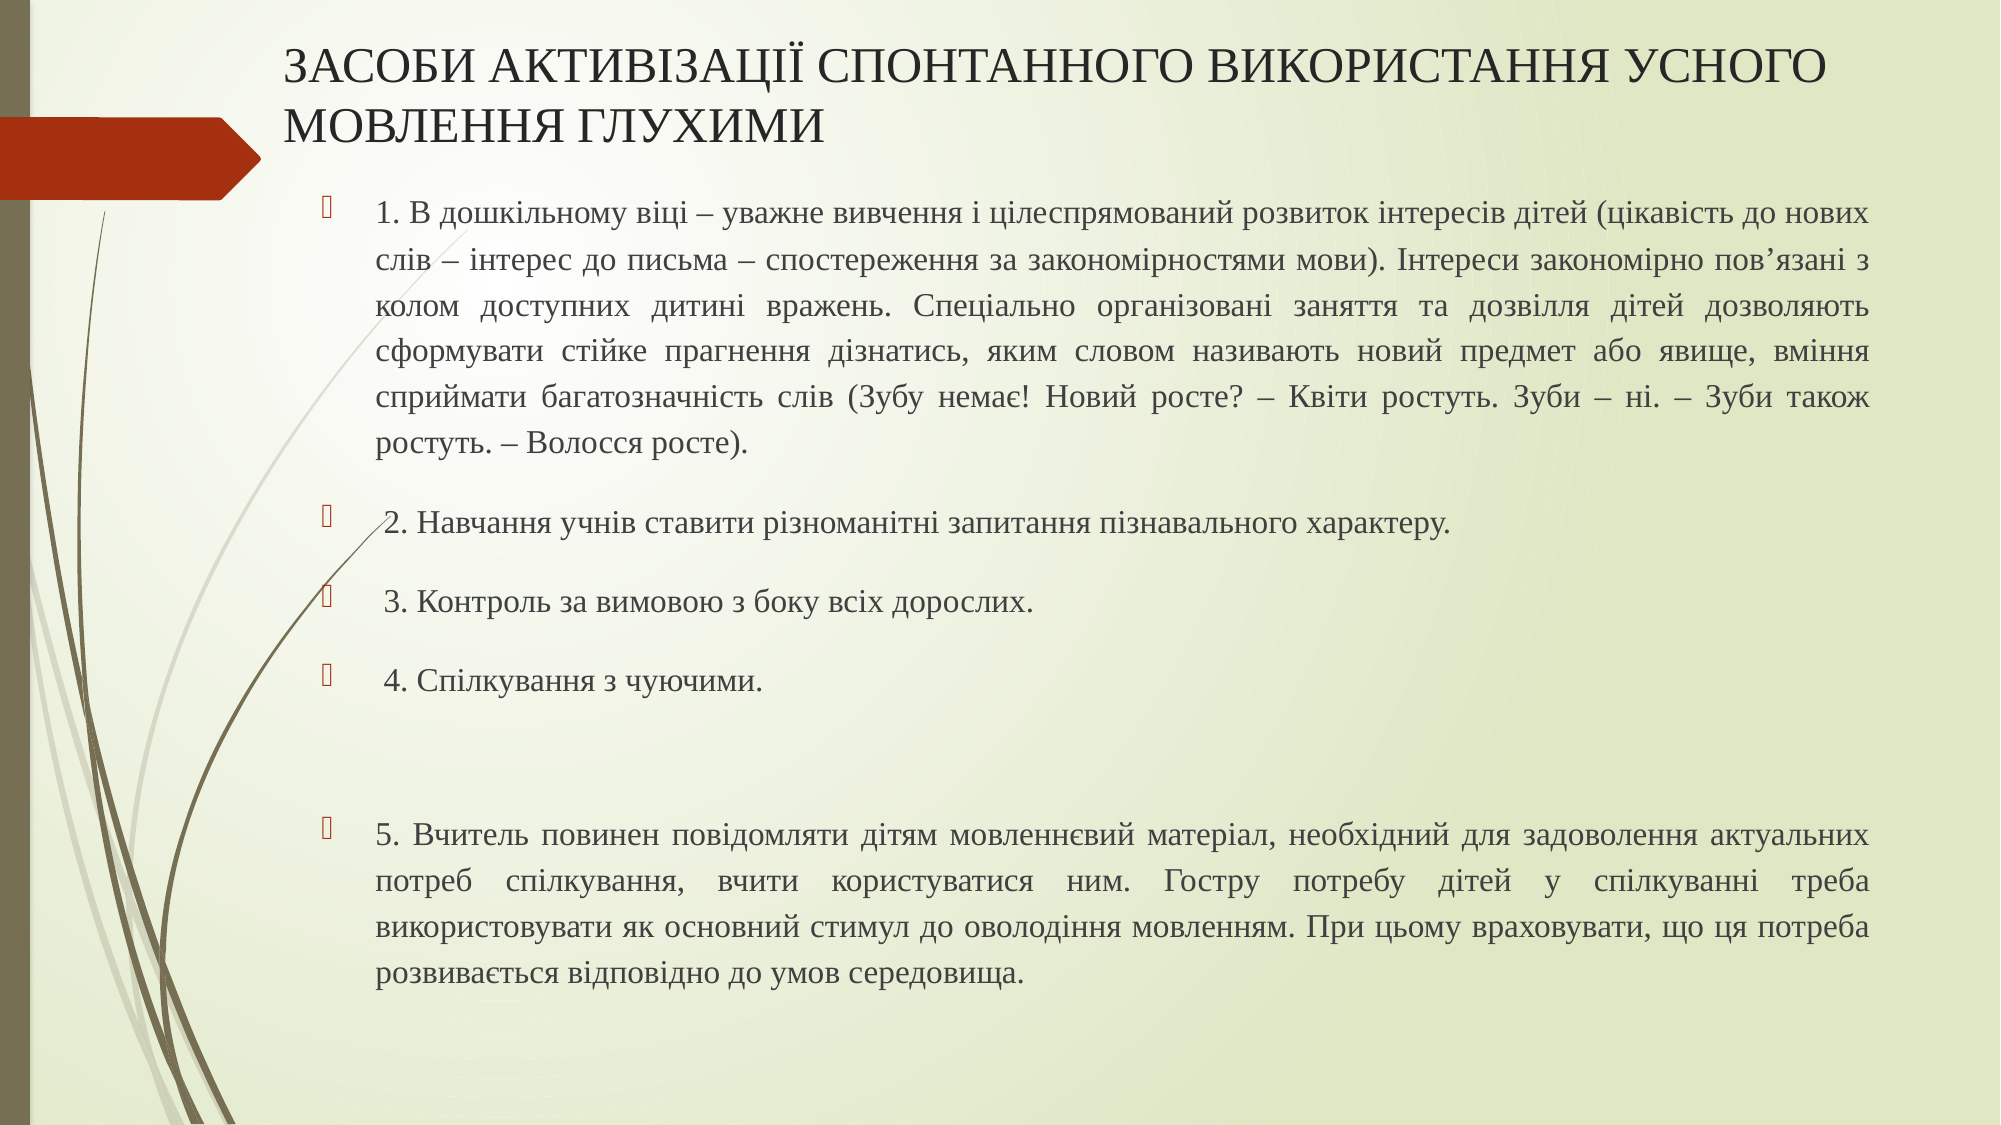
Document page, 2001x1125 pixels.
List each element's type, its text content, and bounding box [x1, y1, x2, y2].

list 1. В дошкільному віці – уважне вивчення і цілеспрямований розвиток інтересів дітей (цікавість до нових слів – інтерес до письма – спостереження за закономірностями мови). Інтереси закономірно пов’язані з колом доступних дитині вражень. Спеціально організовані заняття та дозвілля дітей дозволяють сформувати стійке прагнення дізнатись, яким словом називають новий предмет або явище, вміння сприймати багатозначність слів (Зубу немає! Новий росте? – Квіти ростуть. Зуби – ні. – Зуби також ростуть. – Волосся росте). 2. Навчання учнів ставити різноманітні запитання пізнавального характеру. 3. Контроль за вимовою з боку всіх дорослих. 4. Спілкування з чуючими. 5. Вчитель повинен повідомляти дітям мовленнєвий матеріал, необхідний для задоволення актуальних потреб спілкування, вчити користуватися ним. Гостру потребу дітей у спілкуванні треба використовувати як основний стимул до оволодіння мовленням. При цьому враховувати, що ця потреба розвивається відповідно до умов середовища. [306, 177, 1888, 1000]
title ЗАСОБИ АКТИВІЗАЦІЇ СПОНТАННОГО ВИКОРИСТАННЯ УСНОГО МОВЛЕННЯ ГЛУХИМИ [268, 24, 1888, 177]
